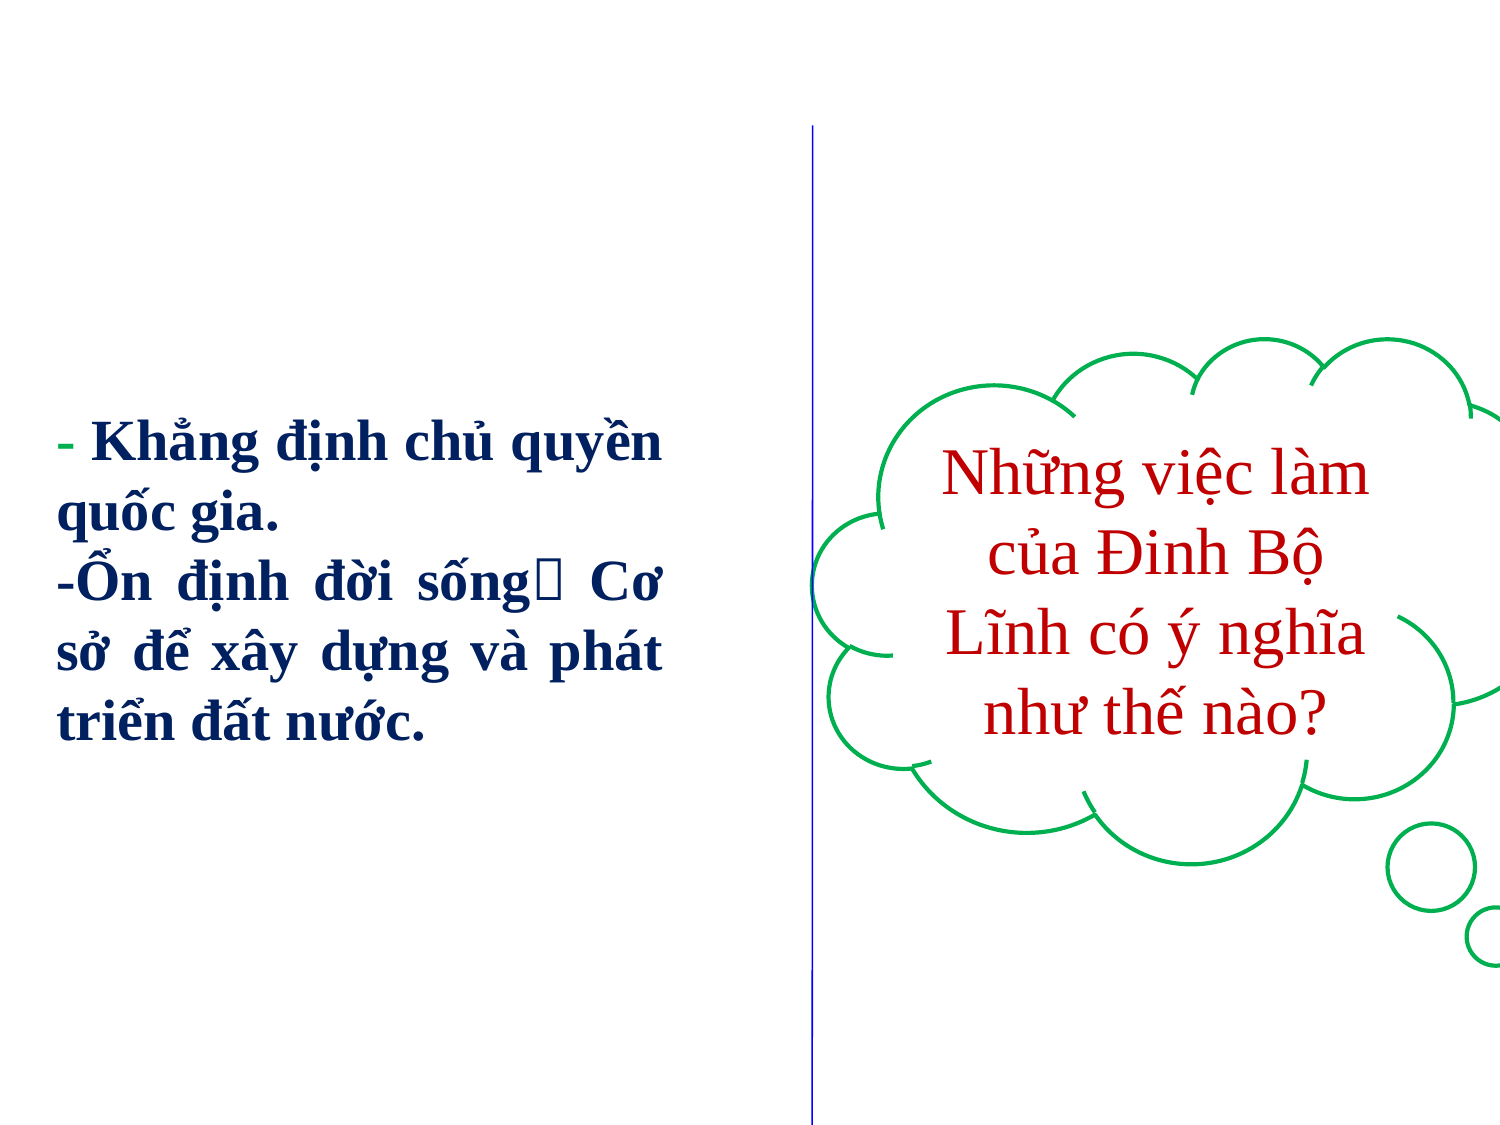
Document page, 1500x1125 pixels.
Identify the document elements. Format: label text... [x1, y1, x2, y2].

text_box - Khẳng định chủ quyền quốc gia. -Ổn định đời sống Cơ sở để xây dựng và phát triển đất nước. [41, 395, 679, 760]
text_box Những việc làm của Đinh Bộ Lĩnh có ý nghĩa như thế nào? [1385, 821, 1478, 914]
text_box Những việc làm của Đinh Bộ Lĩnh có ý nghĩa như thế nào? [814, 337, 1500, 867]
text_box Những việc làm của Đinh Bộ Lĩnh có ý nghĩa như thế nào? [1464, 905, 1500, 968]
